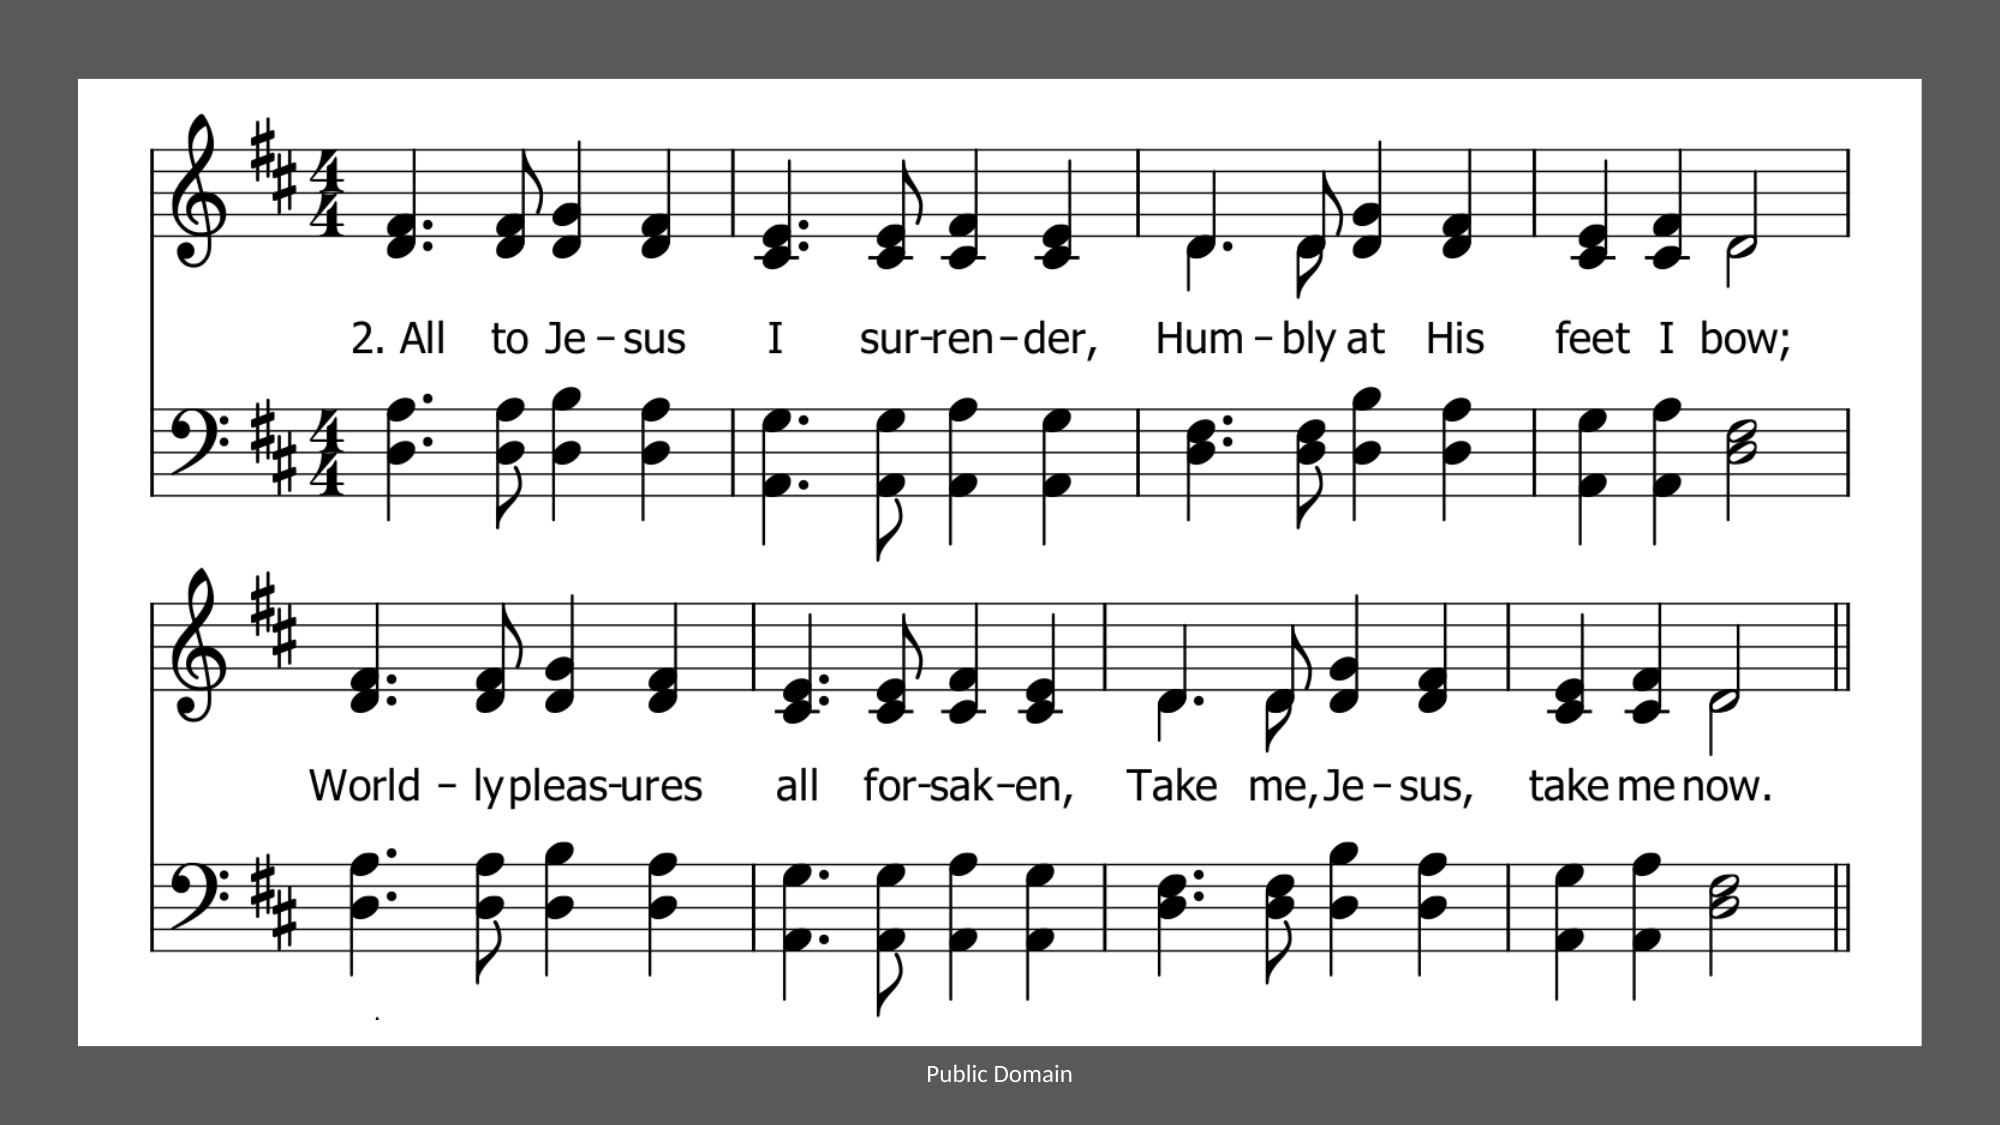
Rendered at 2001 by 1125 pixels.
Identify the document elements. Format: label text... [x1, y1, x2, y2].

footer Public Domain [662, 1042, 1338, 1103]
text_box [77, 78, 1923, 1047]
picture [149, 105, 1851, 1020]
text_box [0, 0, 2000, 1125]
